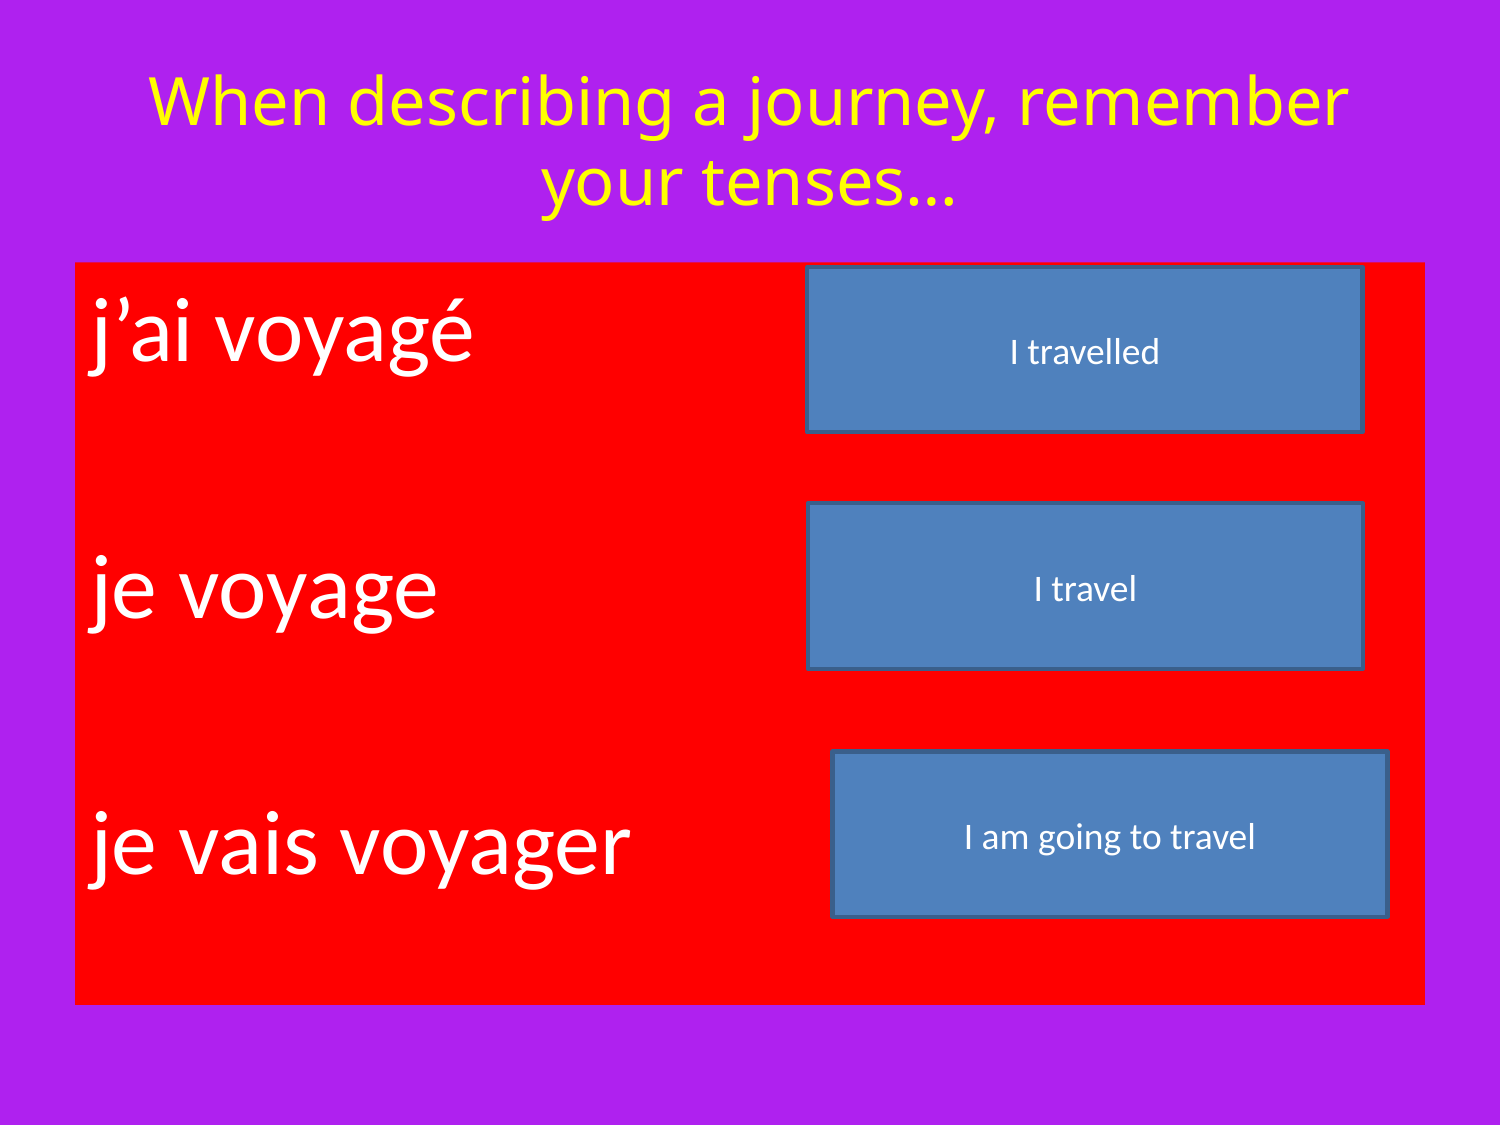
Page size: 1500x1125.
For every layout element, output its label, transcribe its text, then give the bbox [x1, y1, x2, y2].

text_box I am going to travel [830, 749, 1390, 919]
text_box I travelled [805, 265, 1365, 434]
text_box I travel [806, 501, 1365, 671]
title When describing a journey, remember your tenses… [75, 45, 1425, 233]
list j’ai voyagé je voyage je vais voyager [75, 262, 1425, 1005]
